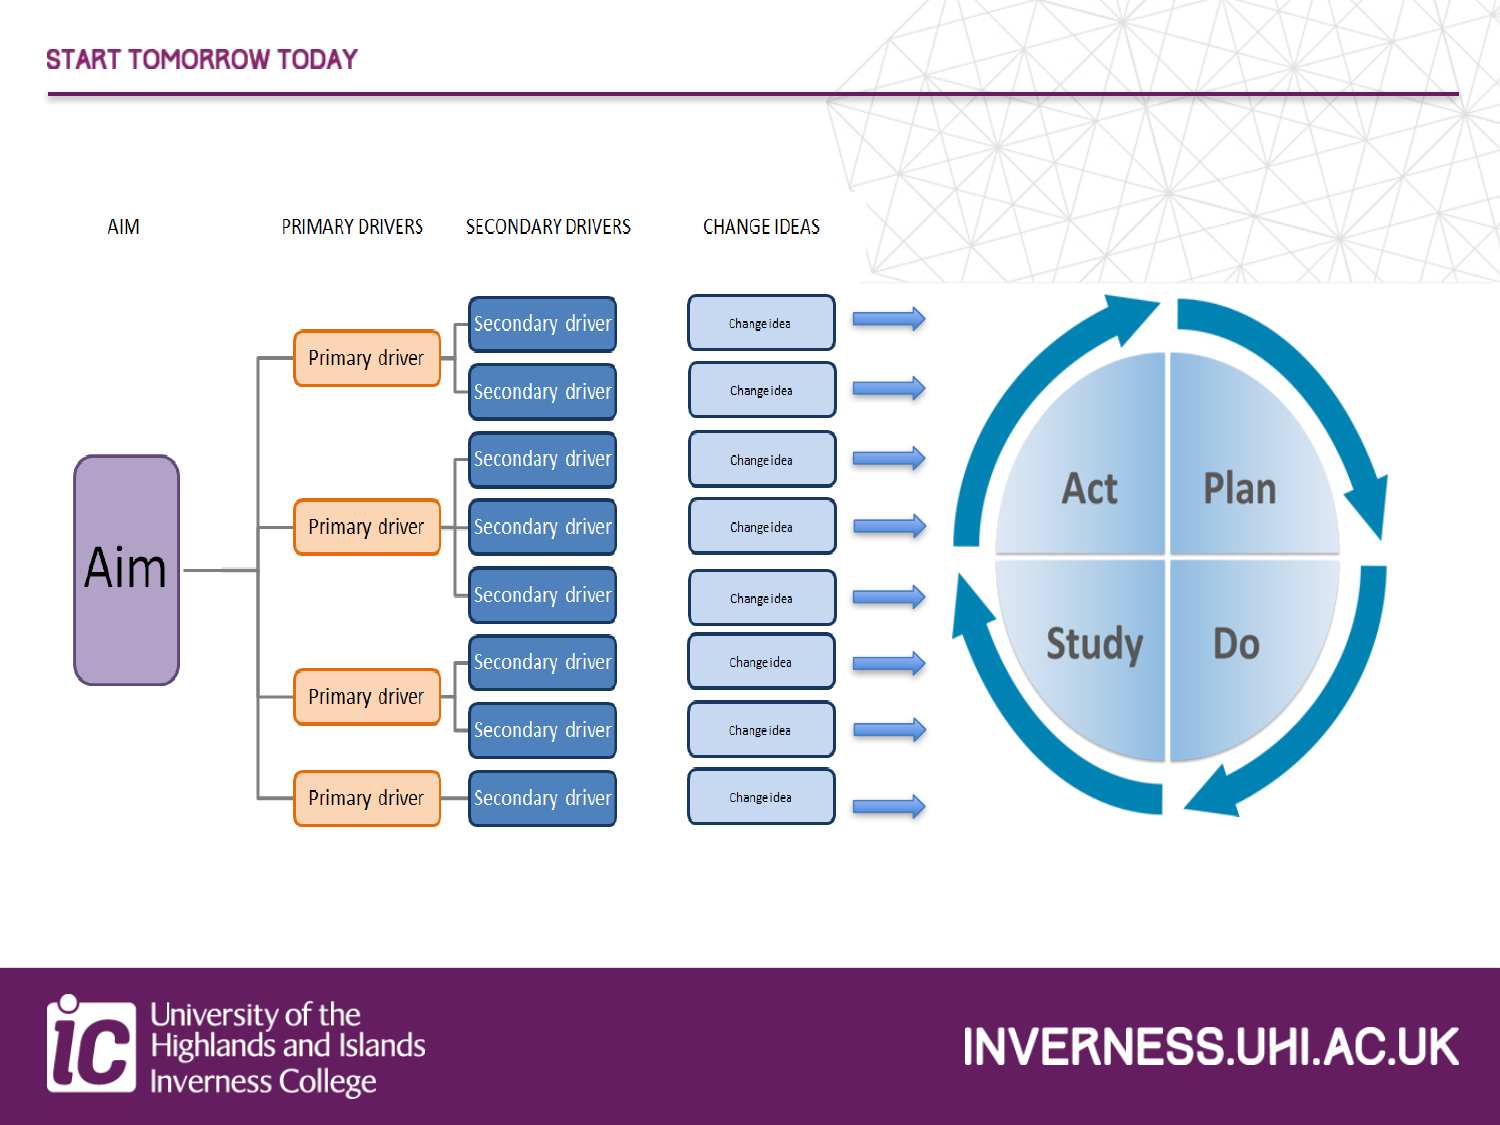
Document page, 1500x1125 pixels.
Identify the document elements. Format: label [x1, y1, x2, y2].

picture [965, 1027, 1459, 1065]
picture [47, 49, 358, 69]
picture [49, 0, 1500, 873]
text_box [853, 306, 927, 819]
picture [47, 994, 425, 1099]
